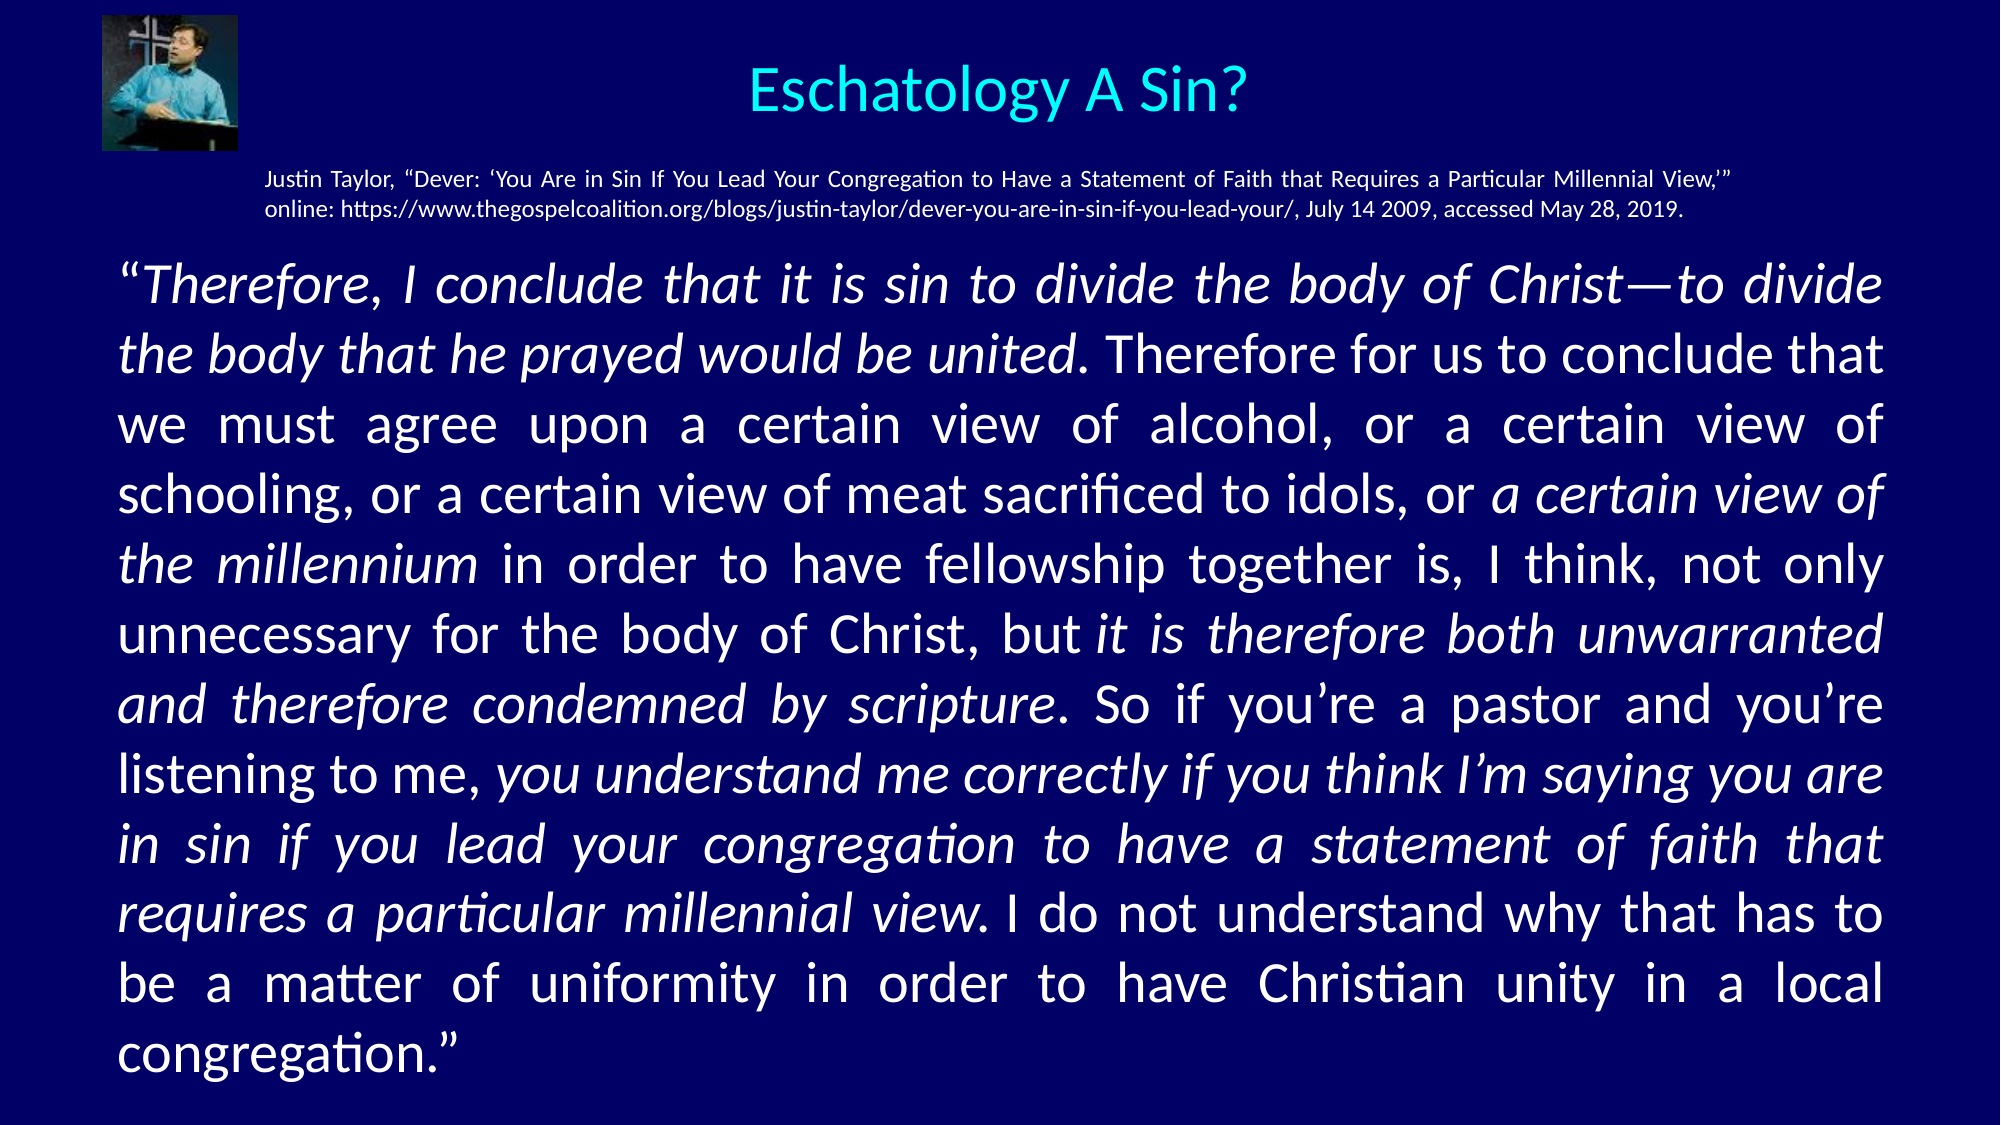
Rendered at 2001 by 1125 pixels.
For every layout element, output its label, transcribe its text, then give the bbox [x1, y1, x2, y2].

text_box “Therefore, I conclude that it is sin to divide the body of Christ—to divide the body that he prayed would be united. Therefore for us to conclude that we must agree upon a certain view of alcohol, or a certain view of schooling, or a certain view of meat sacrificed to idols, or a certain view of the millennium in order to have fellowship together is, I think, not only unnecessary for the body of Christ, but it is therefore both unwarranted and therefore condemned by scripture. So if you’re a pastor and you’re listening to me, you understand me correctly if you think I’m saying you are in sin if you lead your congregation to have a statement of faith that requires a particular millennial view. I do not understand why that has to be a matter of uniformity in order to have Christian unity in a local congregation.” [102, 237, 1900, 1092]
text_box Eschatology A Sin? Justin Taylor, “Dever: ‘You Are in Sin If You Lead Your Congregation to Have a Statement of Faith that Requires a Particular Millennial View,’” online: https://www.thegospelcoalition.org/blogs/justin-taylor/dever-you-are-in-sin-if-you-lead-your/, July 14 2009, accessed May 28, 2019. [249, 37, 1750, 230]
picture [102, 14, 238, 151]
